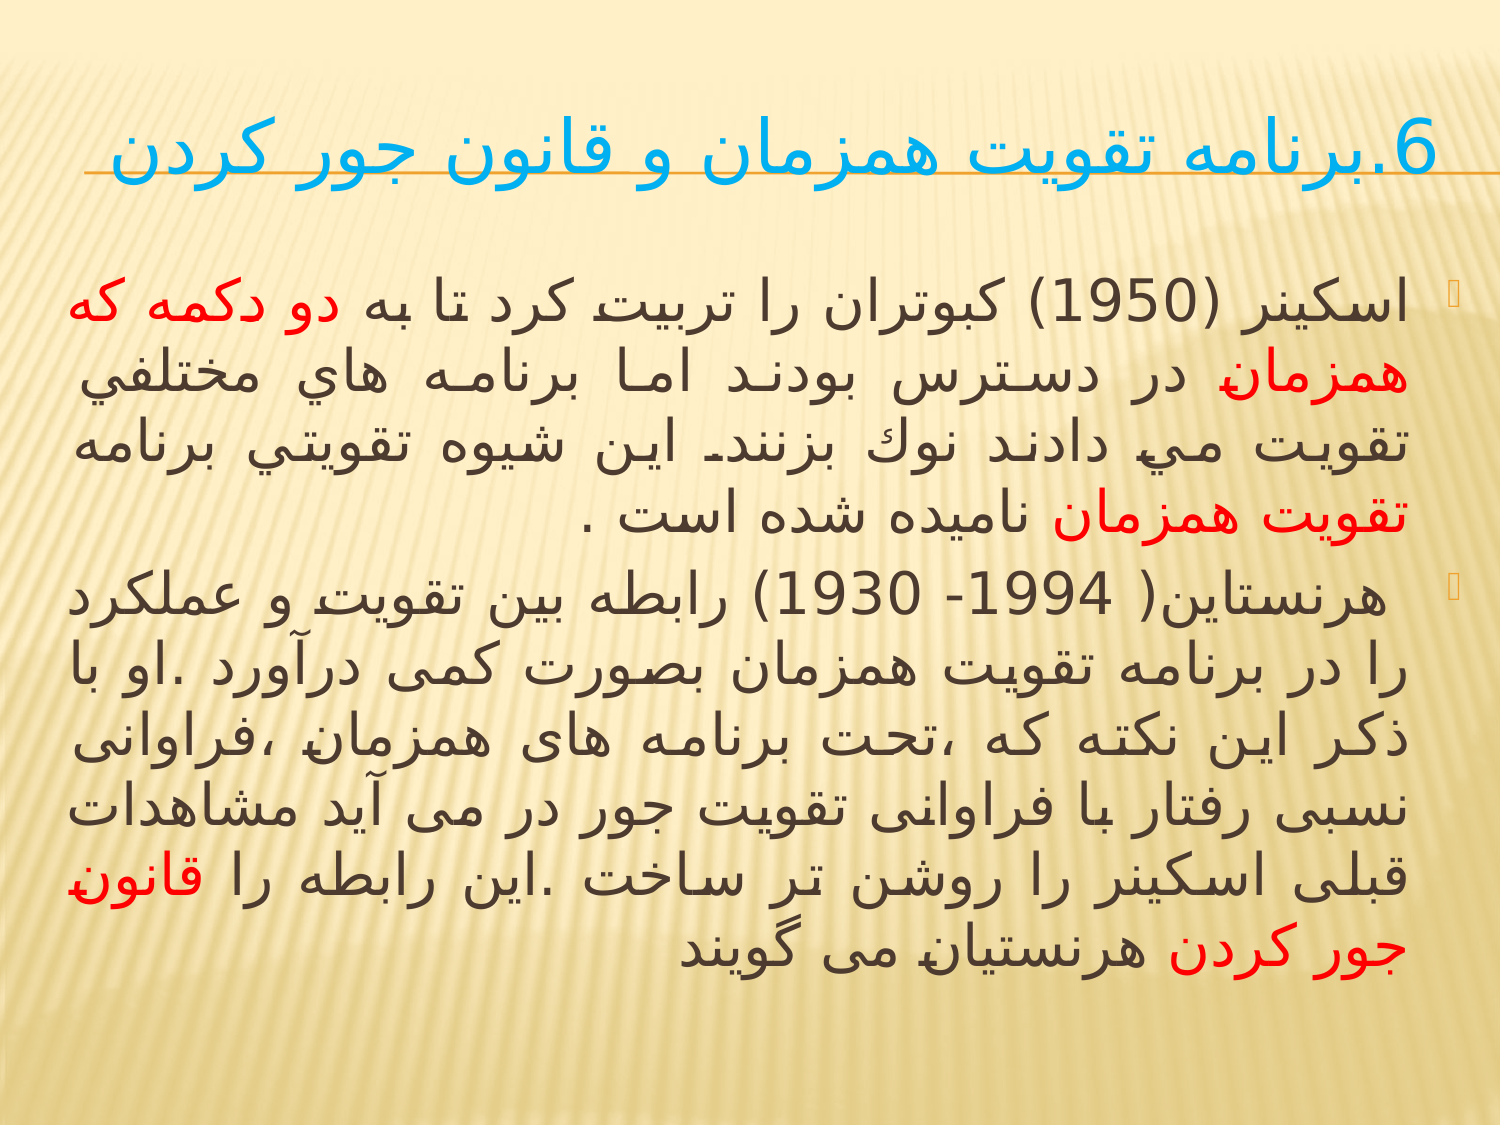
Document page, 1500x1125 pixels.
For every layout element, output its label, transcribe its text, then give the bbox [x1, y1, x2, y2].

title 6.برنامه تقويت همزمان و قانون جور كردن [50, 75, 1475, 213]
list اسكينر (1950) كبوتران را تربيت كرد تا به دو دكمه كه همزمان در دسترس بودند اما برنامه هاي مختلفي تقويت مي دادند نوك بزنند. اين شيوه تقويتي برنامه تقويت همزمان ناميده شده است . هرنستاين( 1994- 1930) رابطه بین تقویت و عملکرد را در برنامه تقویت همزمان بصورت کمی درآورد .او با ذکر این نکته که ،تحت برنامه های همزمان ،فراوانی نسبی رفتار با فراوانی تقویت جور در می آید مشاهدات قبلی اسکینر را روشن تر ساخت .این رابطه را قانون جور کردن هرنستیان می گویند [50, 254, 1475, 998]
